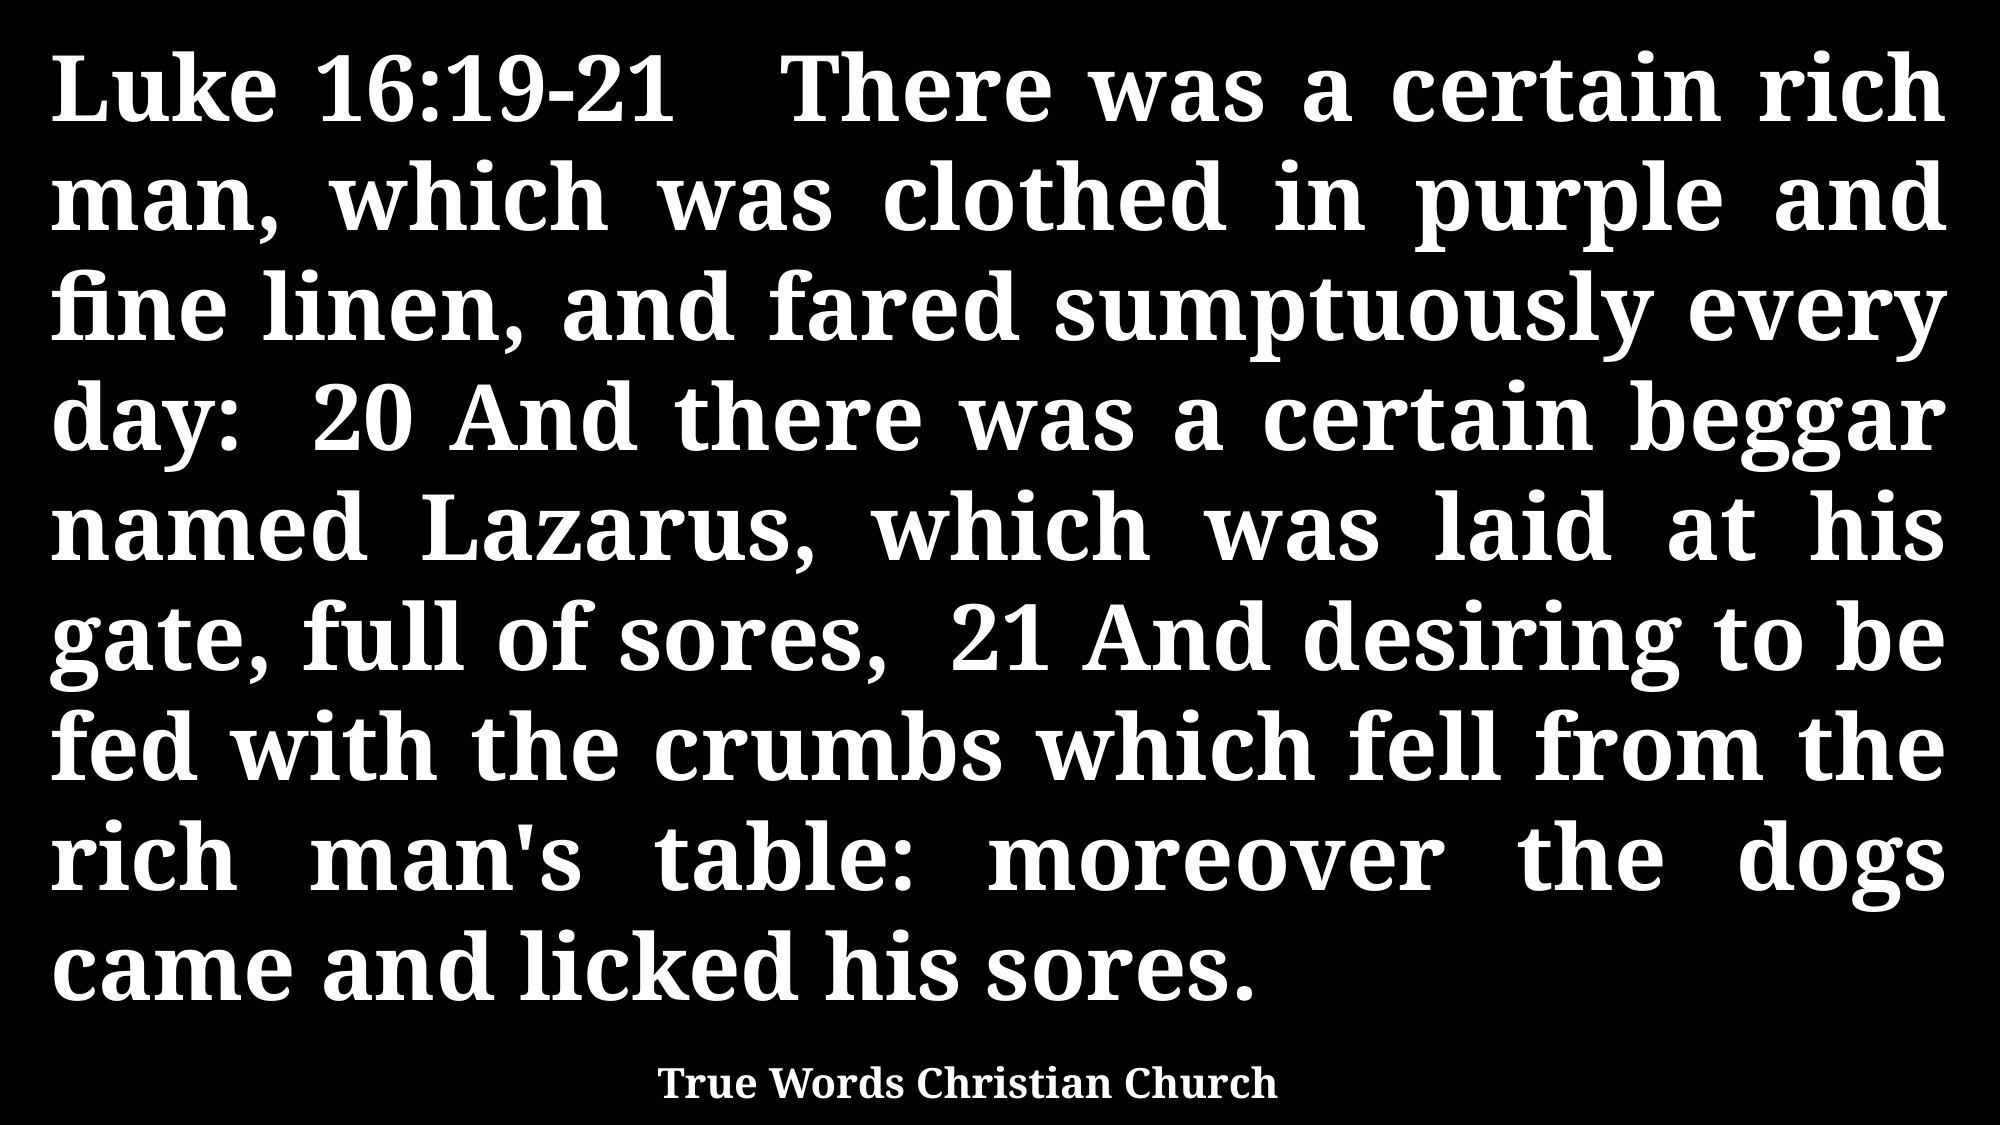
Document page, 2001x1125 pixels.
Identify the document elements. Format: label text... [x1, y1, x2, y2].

text_box True Words Christian Church [642, 1049, 1294, 1114]
text_box Luke 16:19-21 There was a certain rich man, which was clothed in purple and fine linen, and fared sumptuously every day: 20 And there was a certain beggar named Lazarus, which was laid at his gate, full of sores, 21 And desiring to be fed with the crumbs which fell from the rich man's table: moreover the dogs came and licked his sores. [35, 21, 1965, 1027]
